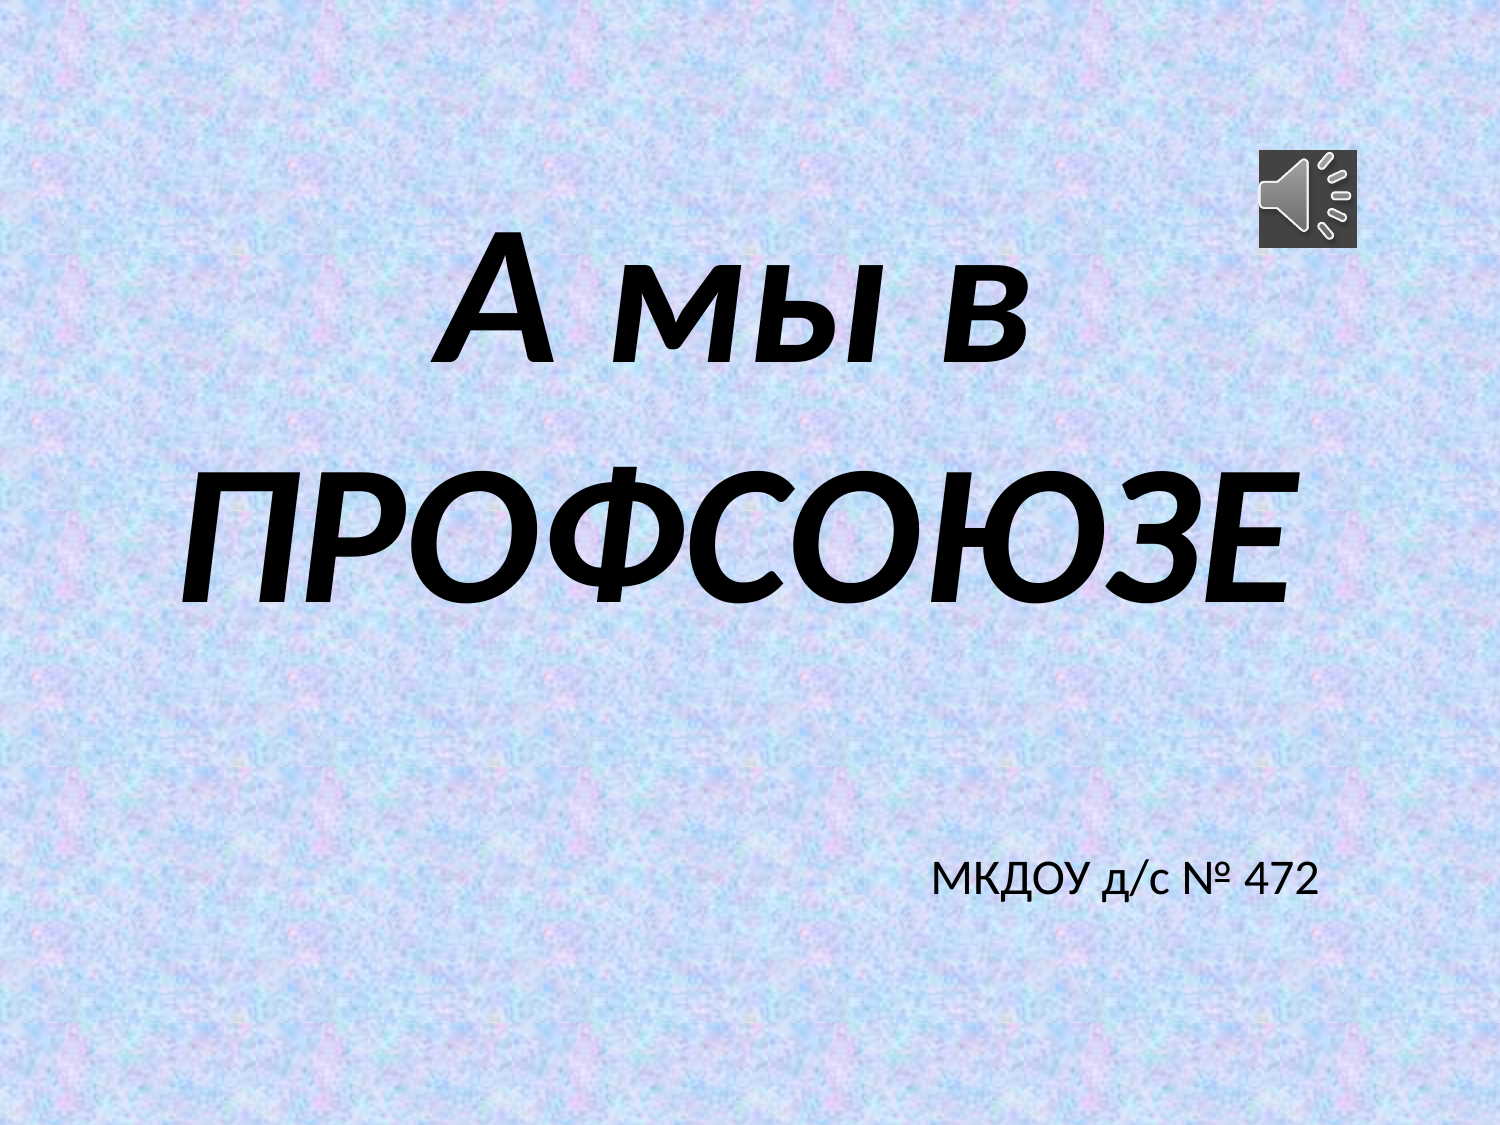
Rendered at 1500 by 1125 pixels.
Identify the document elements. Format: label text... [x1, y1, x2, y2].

title А мы в ПРОФСОЮЗЕ [0, 136, 1478, 670]
picture [1257, 148, 1359, 250]
picture [0, 0, 1500, 1125]
subtitle МКДОУ д/с № 472 [749, 837, 1500, 1125]
